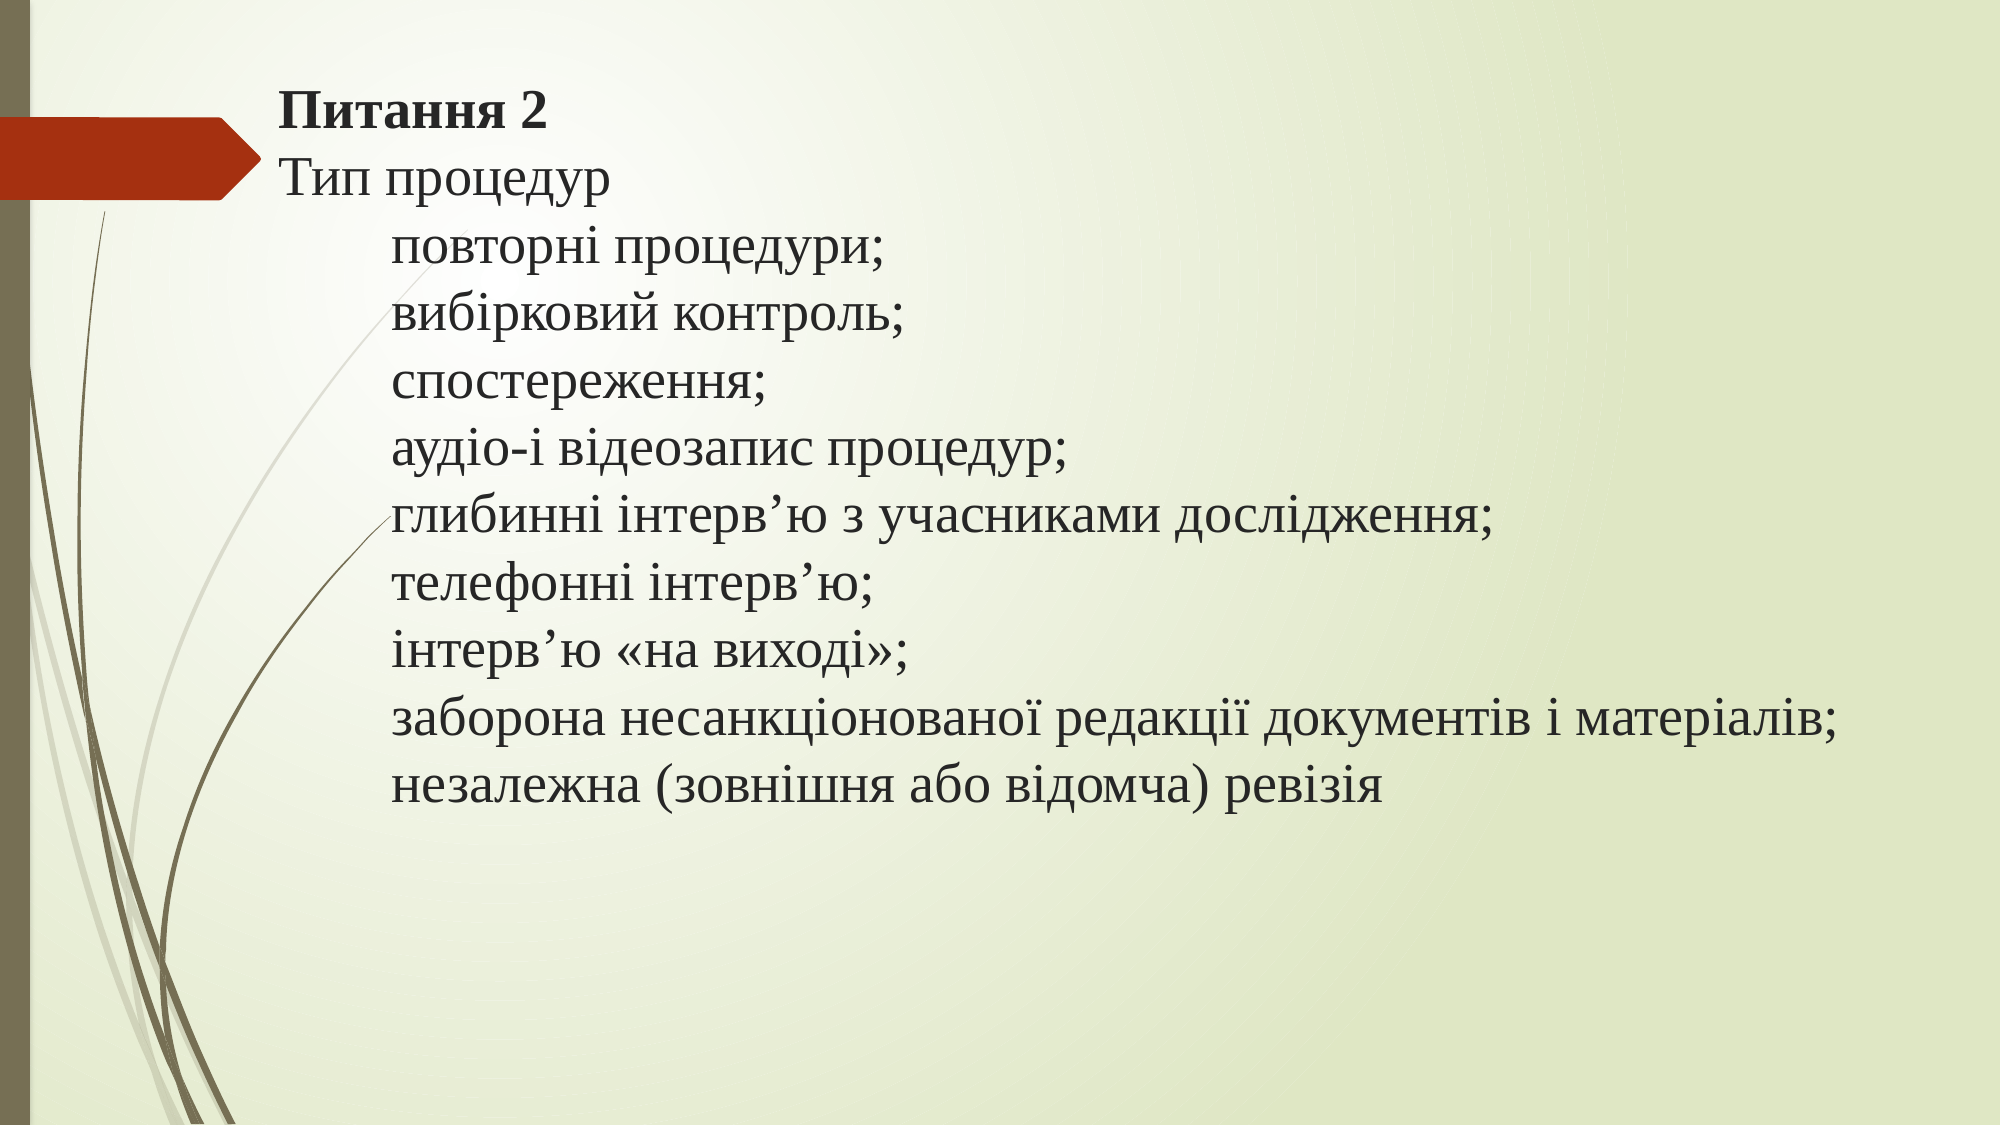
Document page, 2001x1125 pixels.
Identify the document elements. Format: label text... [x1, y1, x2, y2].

title Питання 2 Тип процедур повторні процедури; вибірковий контроль; спостереження; аудіо-і відеозапис процедур; глибинні інтерв’ю з учасниками дослідження; телефонні інтерв’ю; інтерв’ю «на виході»; заборона несанкціонованої редакції документів і матеріалів; незалежна (зовнішня або відомча) ревізія [264, 64, 1864, 1079]
